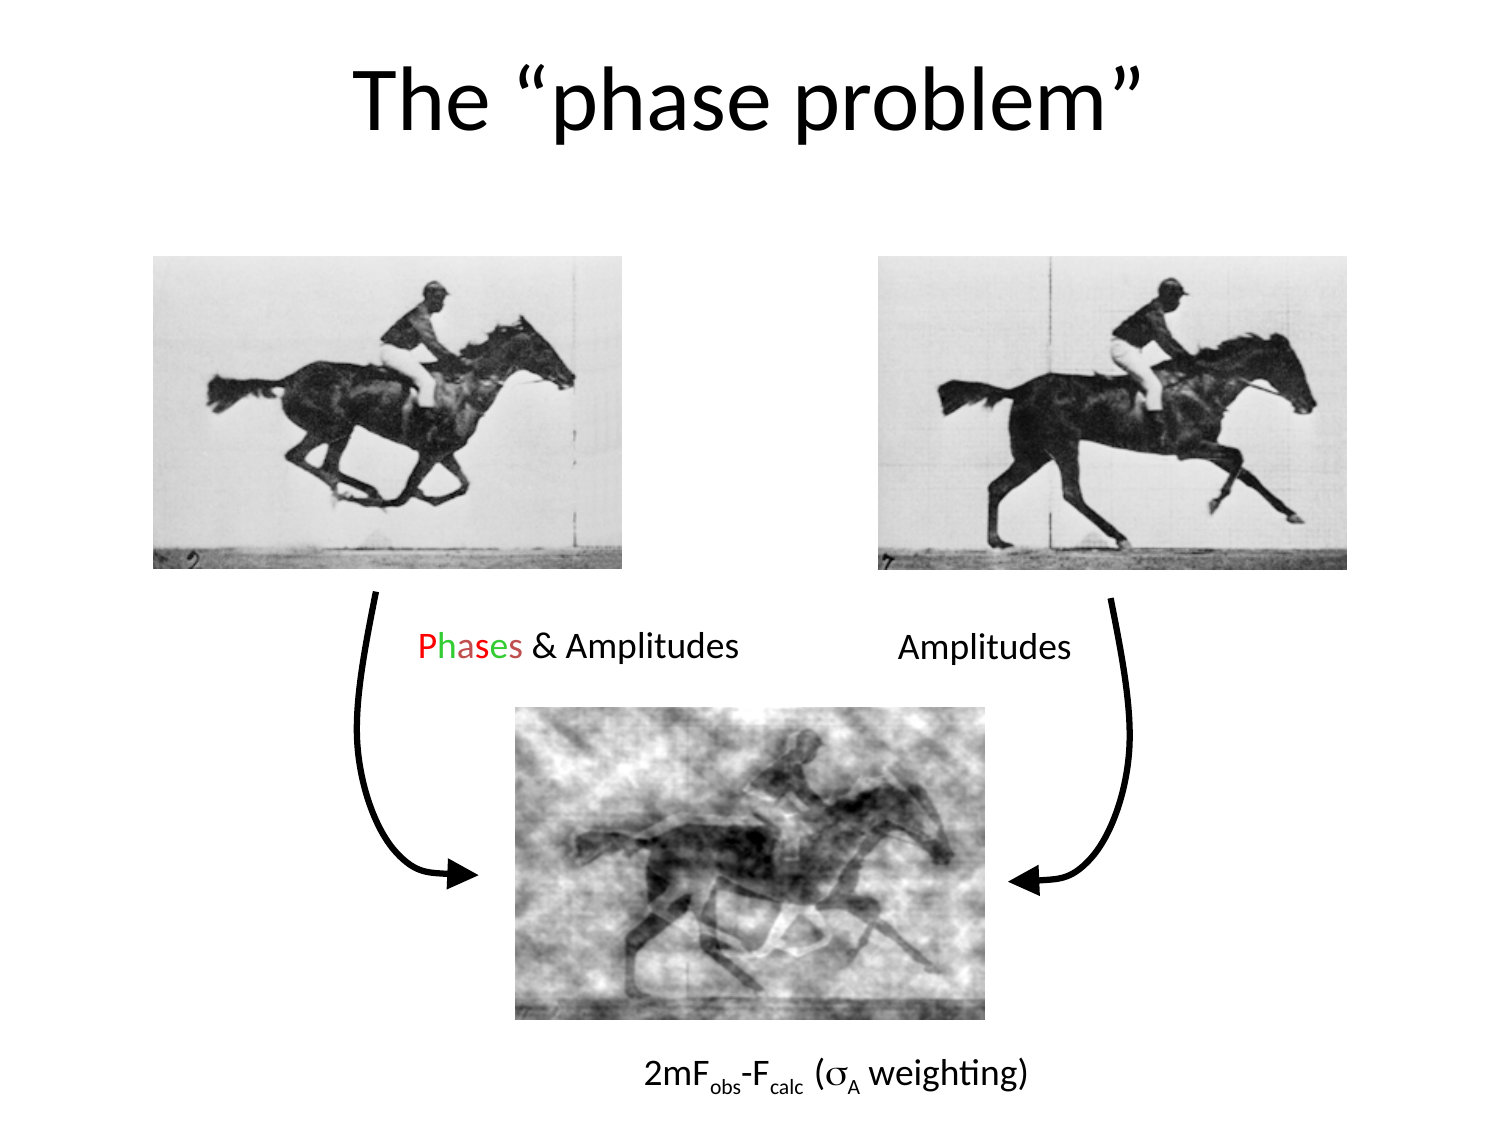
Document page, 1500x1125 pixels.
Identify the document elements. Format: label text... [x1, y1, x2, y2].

title The “phase problem” [75, 0, 1425, 188]
picture [152, 256, 623, 570]
picture [515, 707, 985, 1021]
text_box Amplitudes [883, 614, 1087, 674]
picture [877, 256, 1348, 570]
text_box [356, 591, 479, 885]
text_box Phases & Amplitudes [403, 613, 755, 674]
text_box 2mFobs-Fcalc (A weighting) [628, 1040, 1165, 1107]
text_box [1007, 598, 1130, 892]
